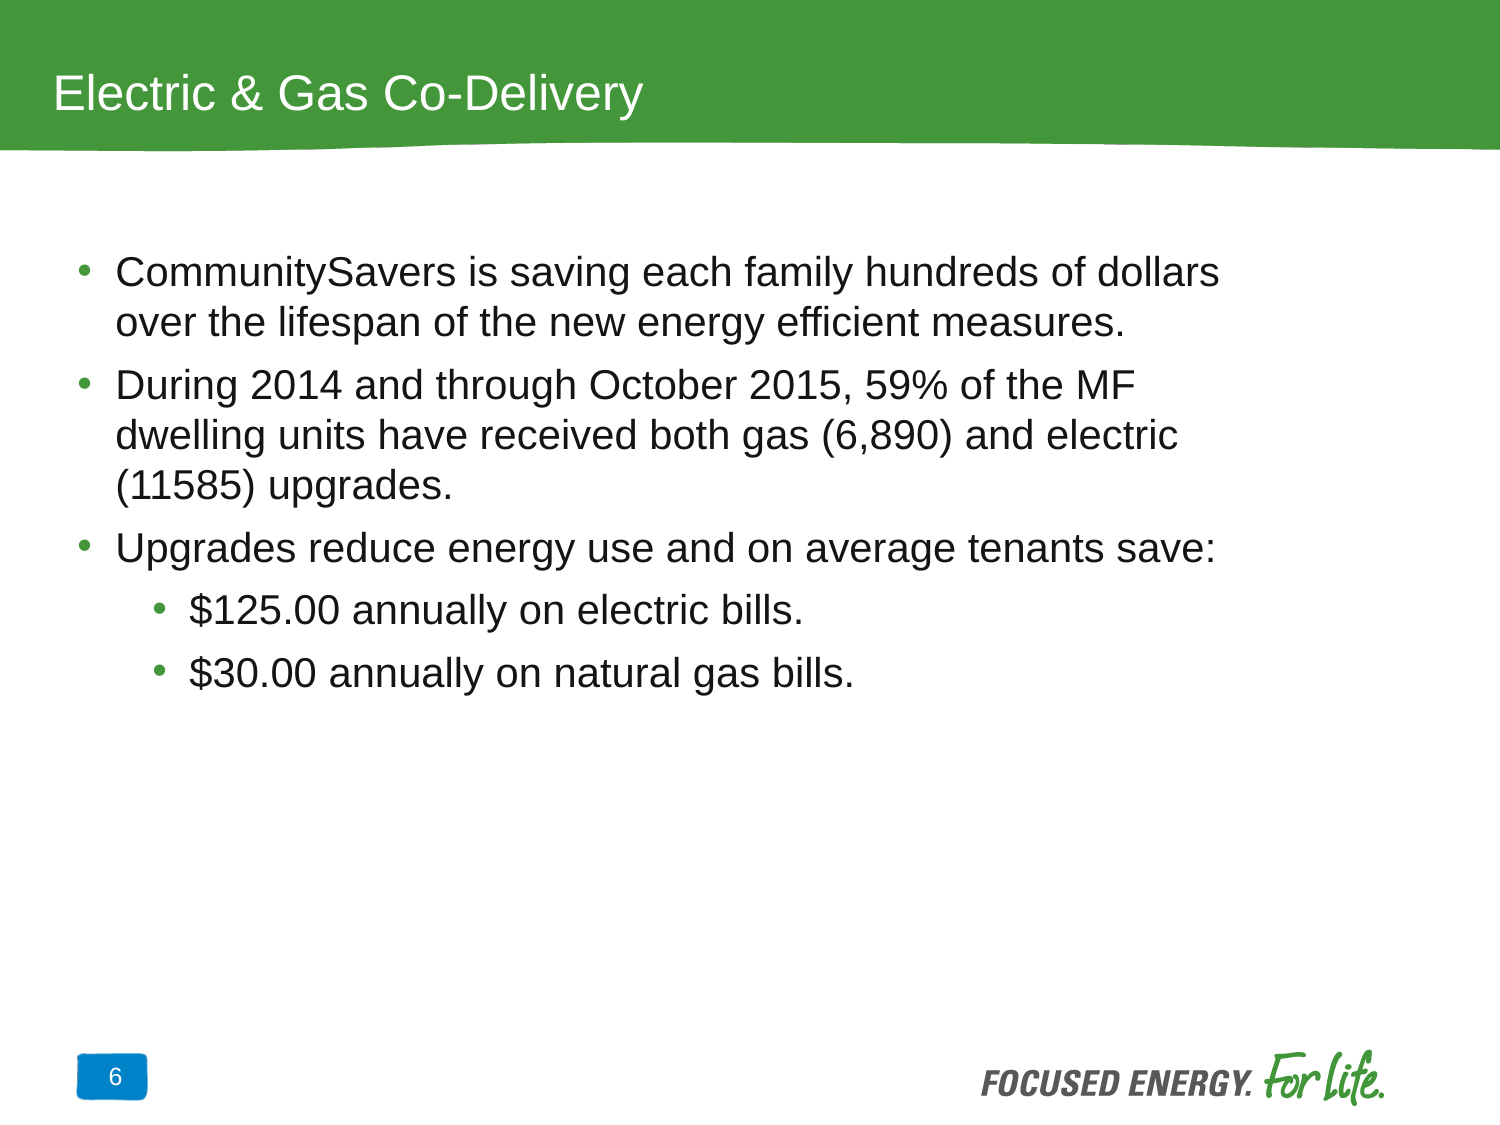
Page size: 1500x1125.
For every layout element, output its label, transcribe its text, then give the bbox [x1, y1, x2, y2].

title Electric & Gas Co-Delivery [37, 12, 1388, 168]
slide_number 6 [75, 1050, 138, 1100]
picture [932, 1020, 1500, 1125]
picture [1, 1014, 189, 1125]
list CommunitySavers is saving each family hundreds of dollars over the lifespan of the new energy efficient measures. During 2014 and through October 2015, 59% of the MF dwelling units have received both gas (6,890) and electric (11585) upgrades. Upgrades reduce energy use and on average tenants save: $125.00 annually on electric bills. $30.00 annually on natural gas bills. [62, 237, 1288, 850]
picture [0, 0, 1500, 188]
